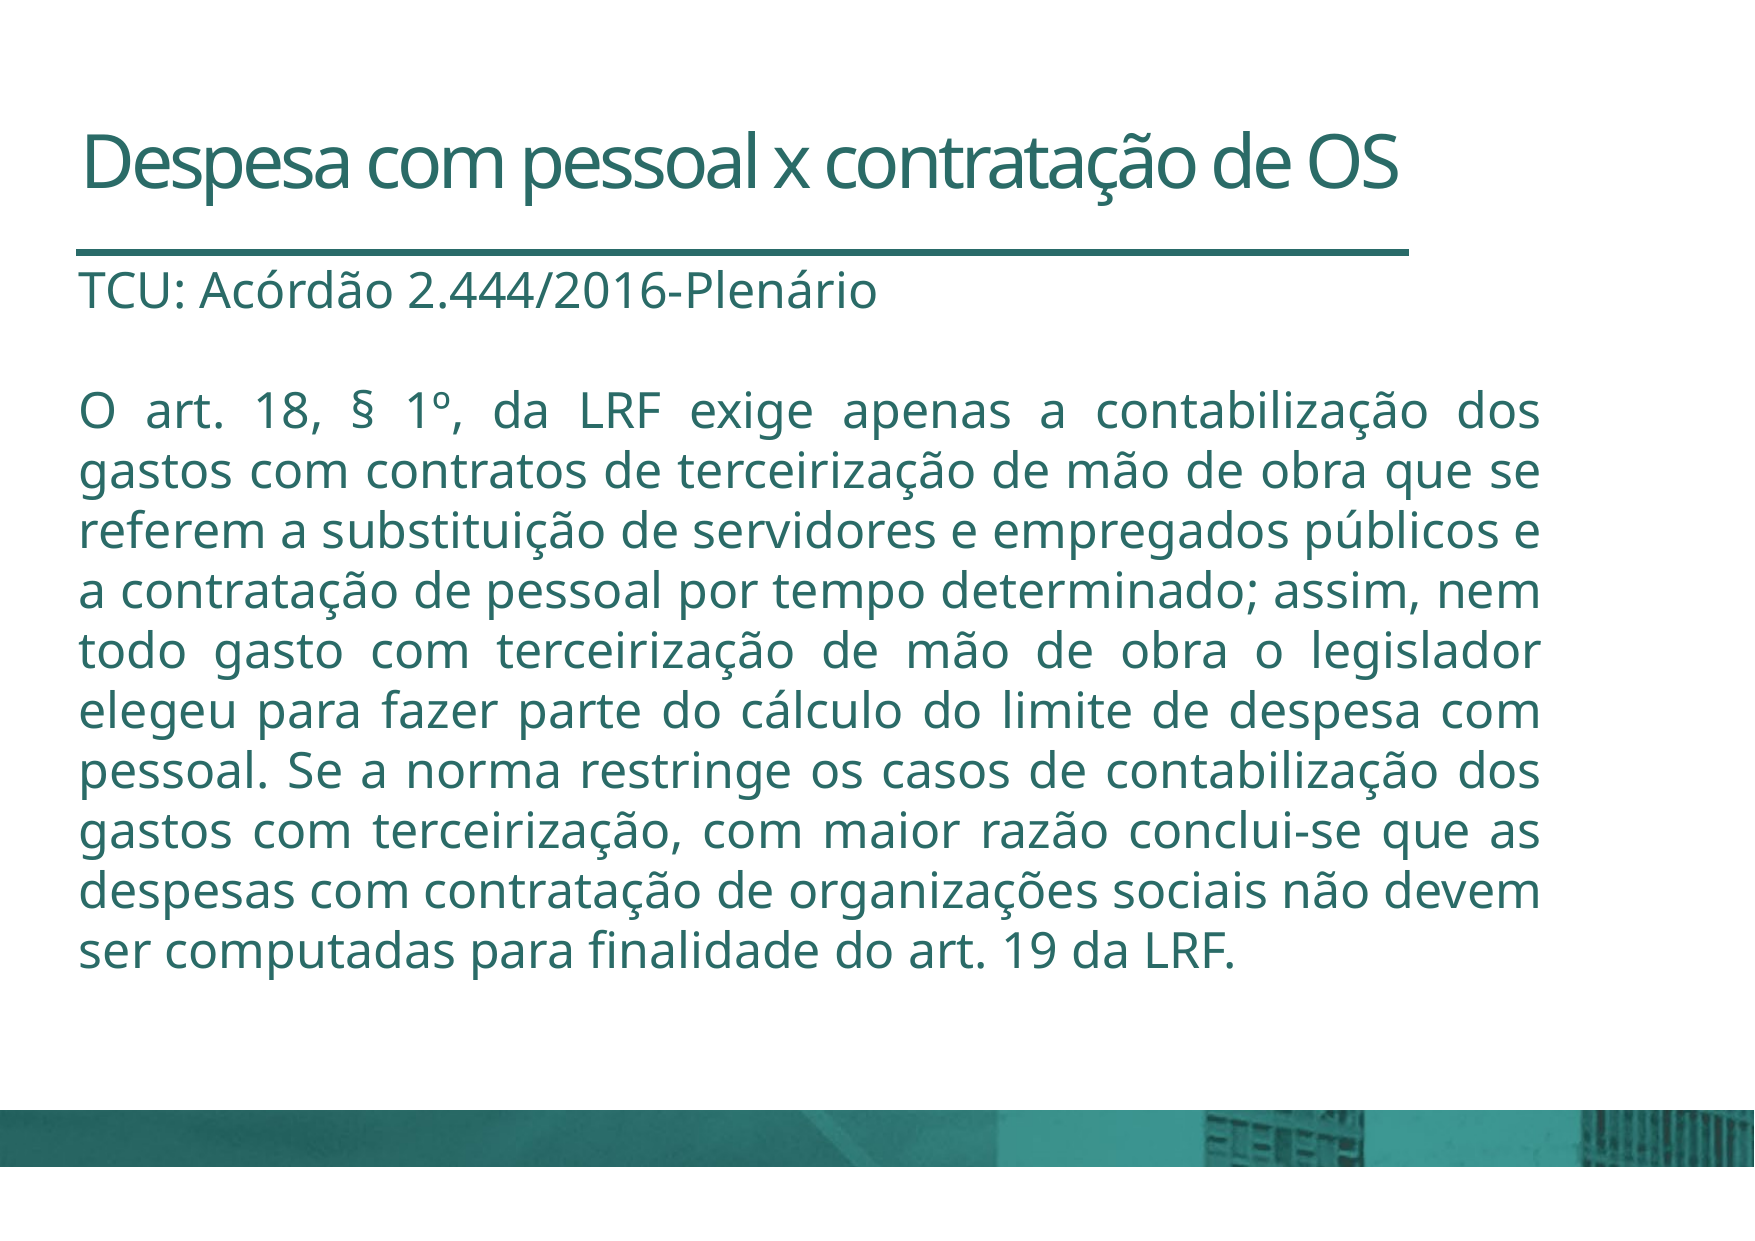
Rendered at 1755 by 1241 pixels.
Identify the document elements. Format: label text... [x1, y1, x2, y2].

picture [0, 1110, 1754, 1167]
title Despesa com pessoal x contratação de OS [78, 111, 1543, 256]
list TCU: Acórdão 2.444/2016-Plenário O art. 18, § 1º, da LRF exige apenas a contabilização dos gastos com contratos de terceirização de mão de obra que se referem a substituição de servidores e empregados públicos e a contratação de pessoal por tempo determinado; assim, nem todo gasto com terceirização de mão de obra o legislador elegeu para fazer parte do cálculo do limite de despesa com pessoal. Se a norma restringe os casos de contabilização dos gastos com terceirização, com maior razão conclui-se que as despesas com contratação de organizações sociais não devem ser computadas para finalidade do art. 19 da LRF. [78, 256, 1543, 980]
